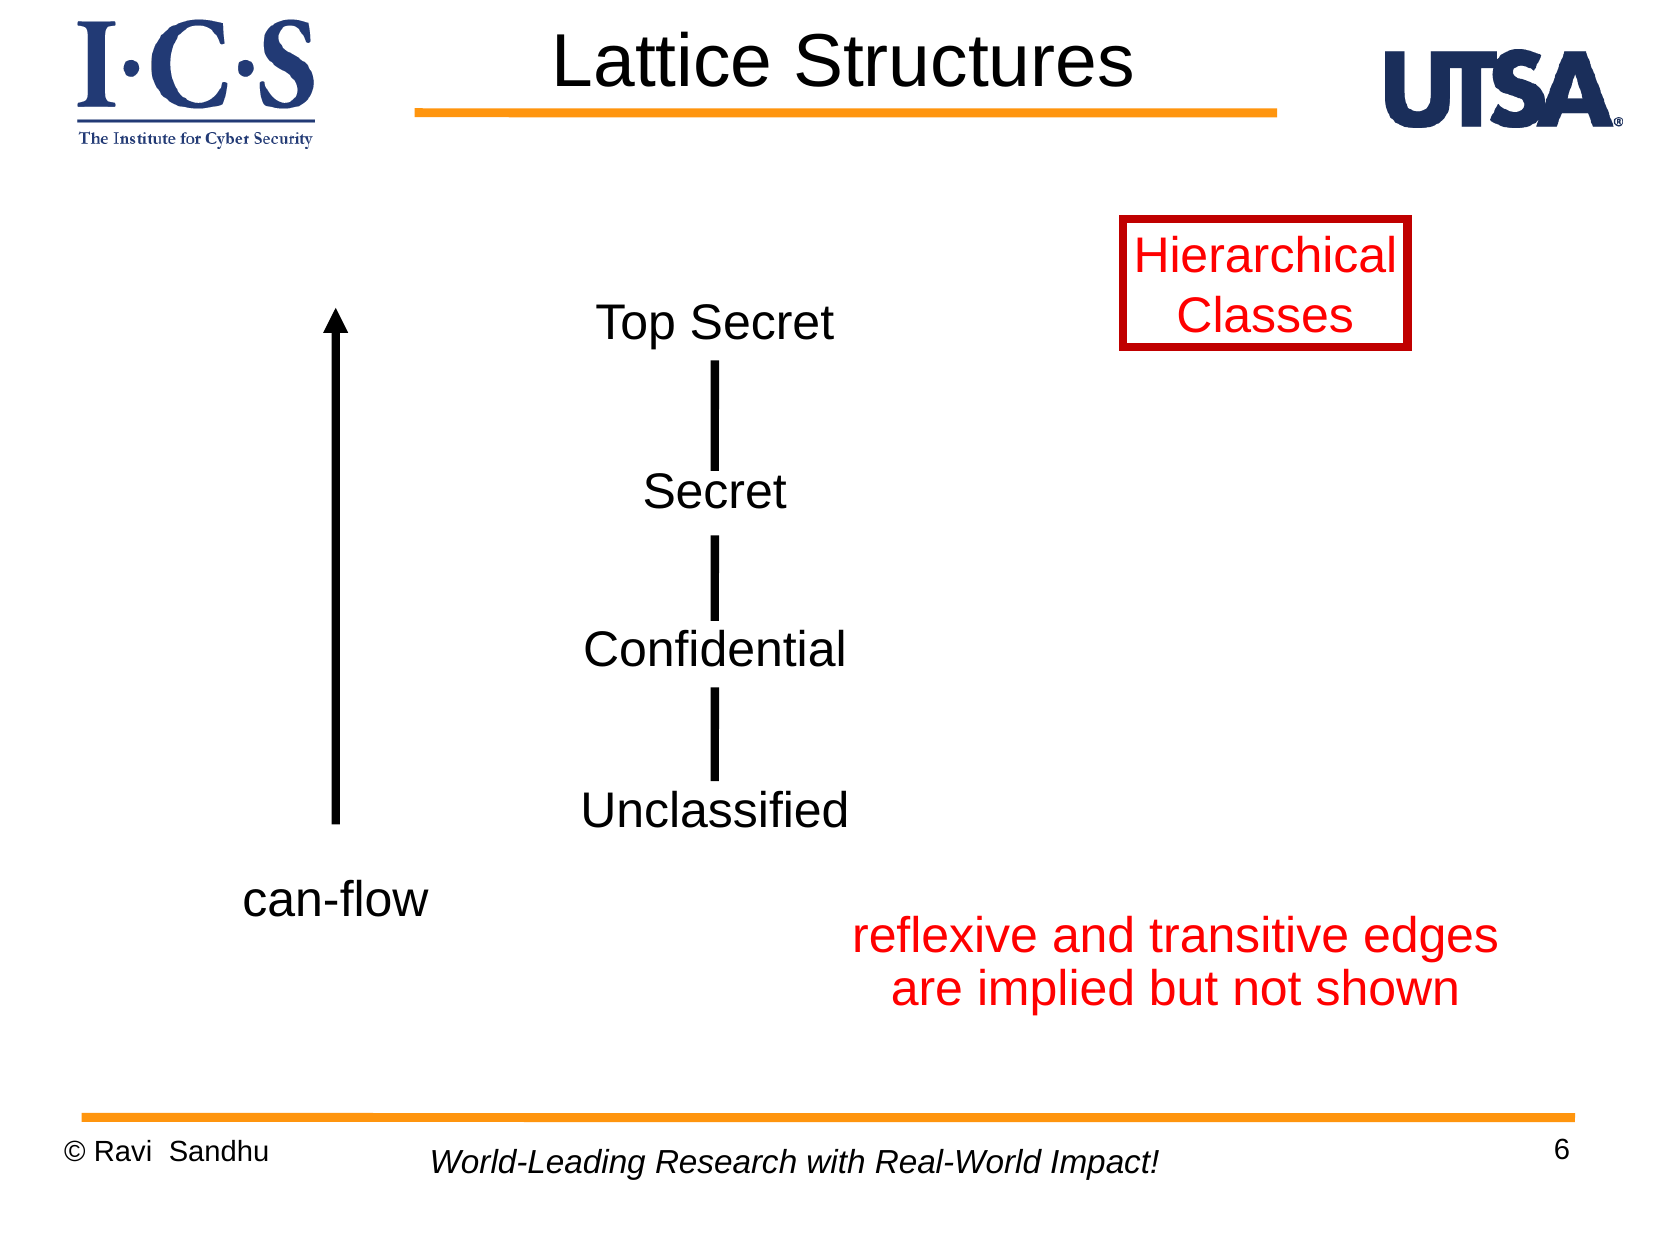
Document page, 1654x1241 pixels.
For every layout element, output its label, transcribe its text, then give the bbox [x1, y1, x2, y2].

text_box [329, 307, 342, 825]
picture [1385, 49, 1623, 128]
text_box 6 [1185, 1129, 1571, 1215]
picture [73, 0, 317, 151]
text_box Lattice Structures [360, 0, 1326, 113]
text_box reflexive and transitive edges are implied but not shown [805, 906, 1546, 1021]
text_box World-Leading Research with Real-World Impact! [414, 1132, 1176, 1188]
text_box Hierarchical Classes [1123, 218, 1408, 348]
text_box Unclassified [569, 781, 860, 842]
text_box Top Secret [584, 293, 845, 355]
text_box Secret [632, 462, 798, 523]
text_box © Ravi Sandhu [64, 1132, 450, 1218]
text_box Confidential [572, 620, 858, 682]
text_box can-flow [232, 870, 440, 931]
